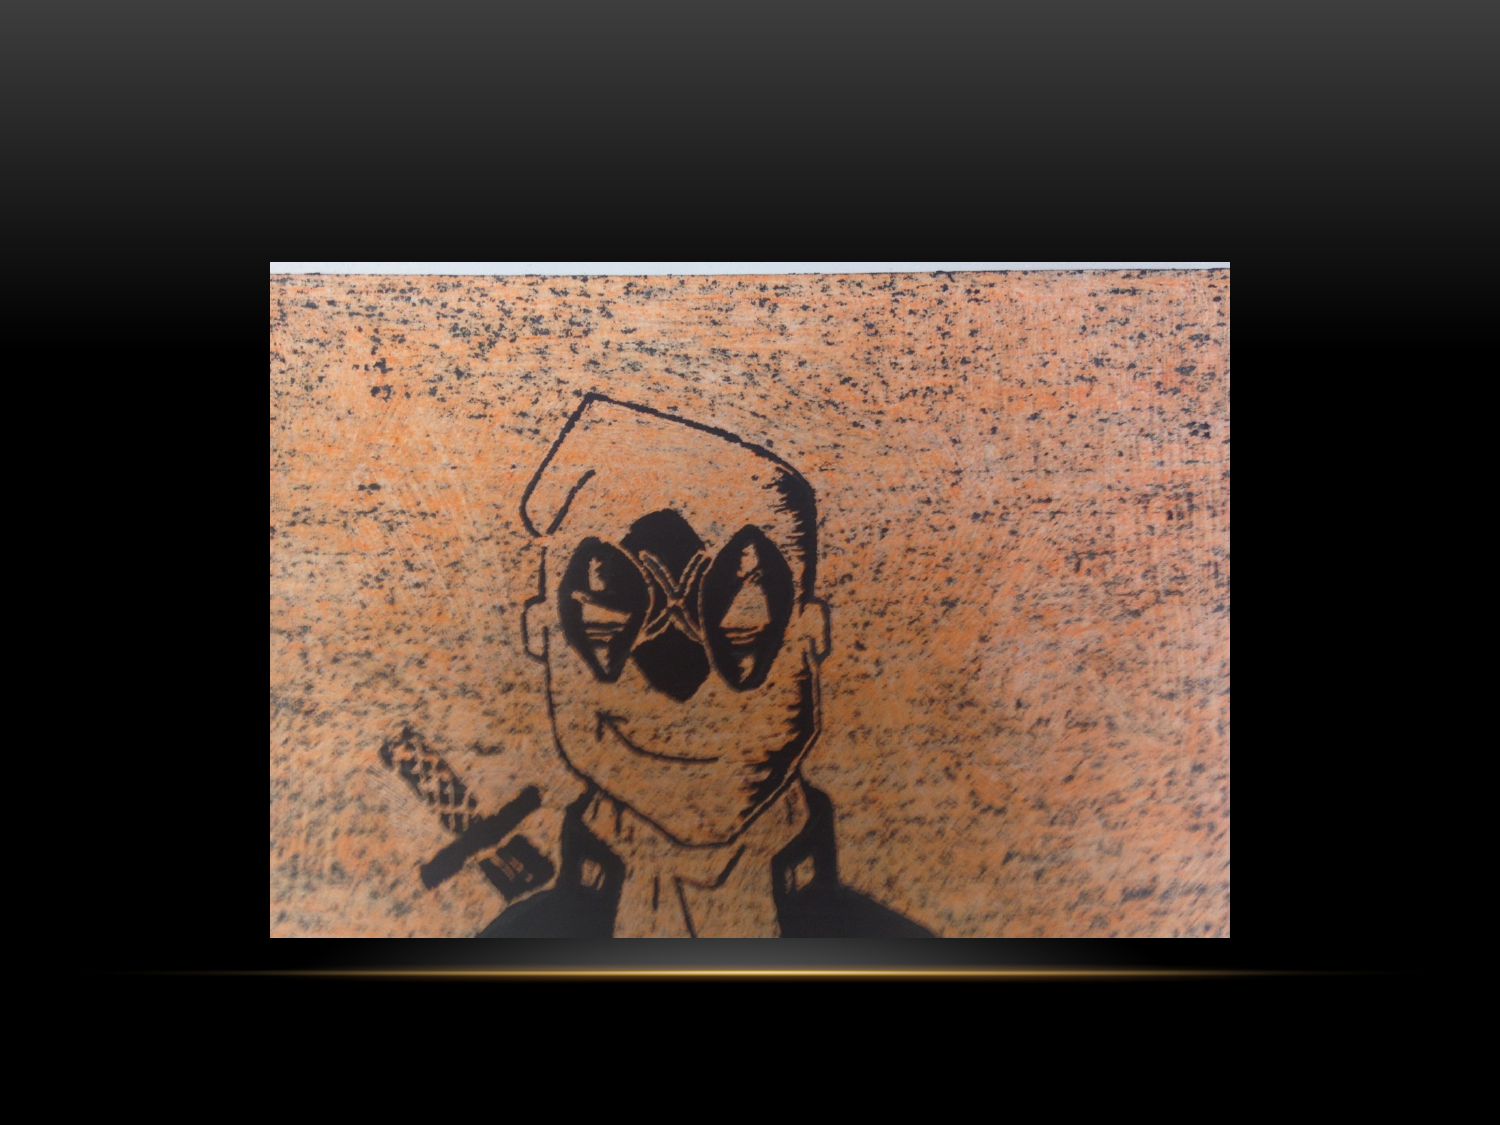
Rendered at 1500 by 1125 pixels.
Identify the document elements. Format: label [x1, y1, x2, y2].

list [270, 262, 1230, 938]
picture [0, 0, 1500, 1125]
